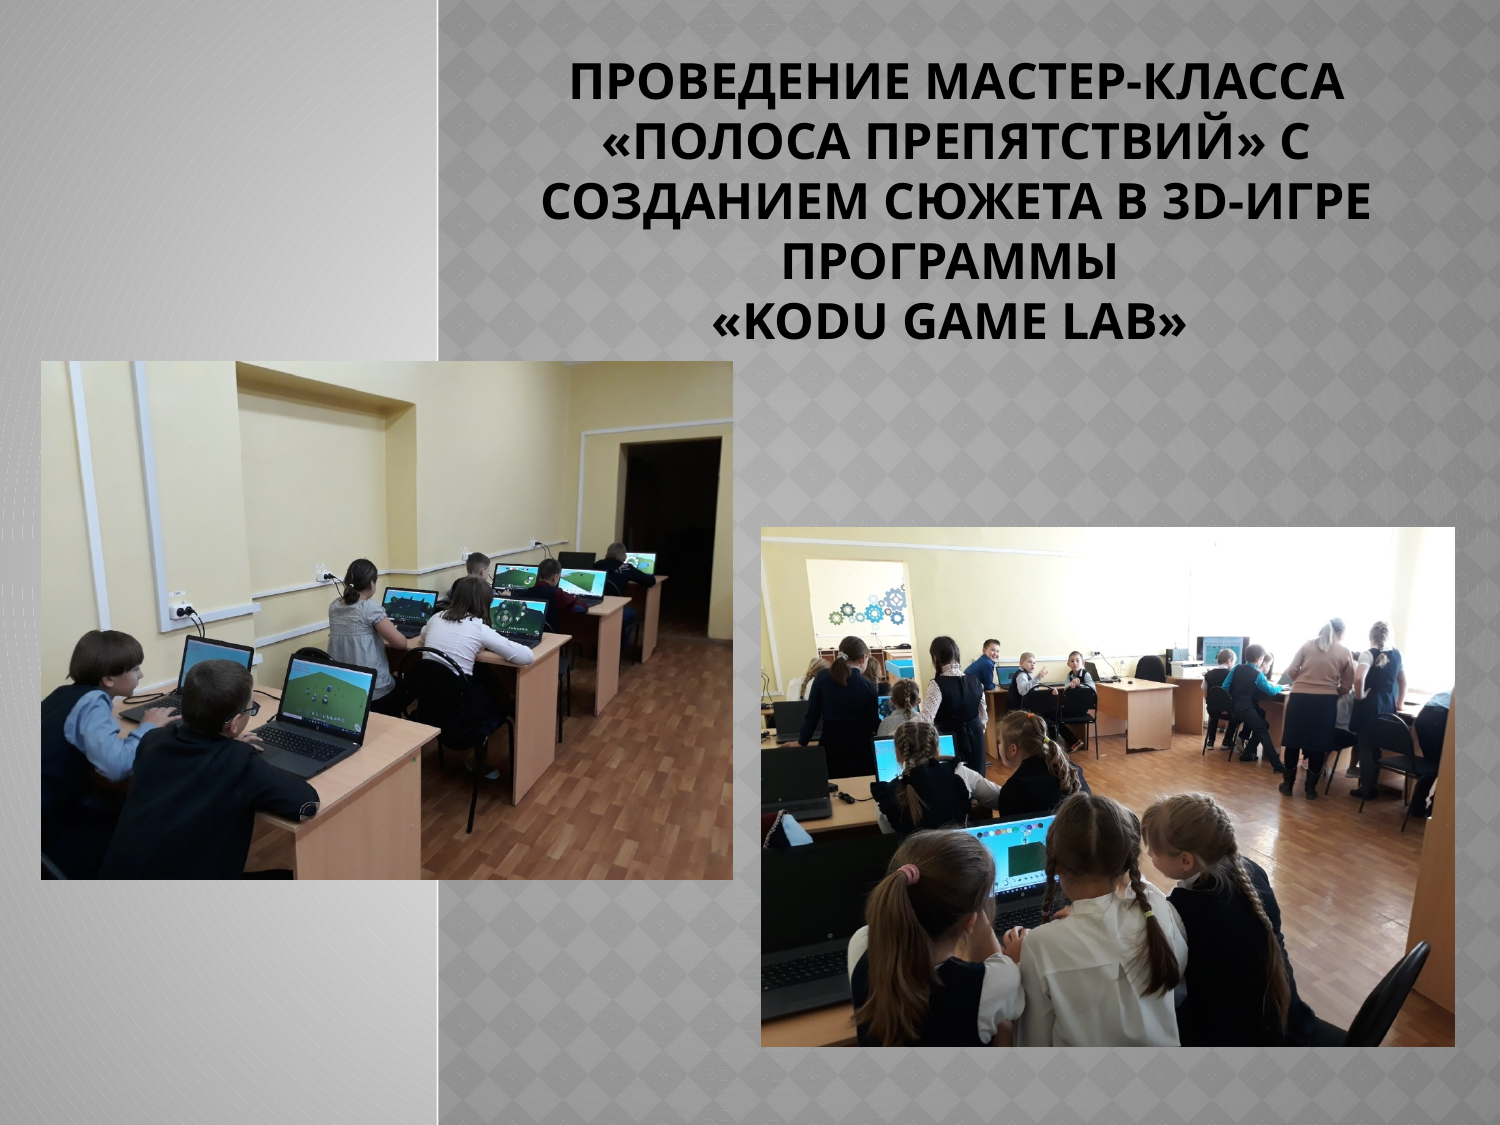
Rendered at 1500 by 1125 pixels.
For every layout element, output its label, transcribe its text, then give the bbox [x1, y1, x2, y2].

picture [761, 526, 1456, 1048]
title Проведение мастер-класса «Полоса препятствий» с созданием сюжета в 3D-игре программы «kodu game lab» [454, 87, 1459, 350]
picture [40, 361, 733, 881]
